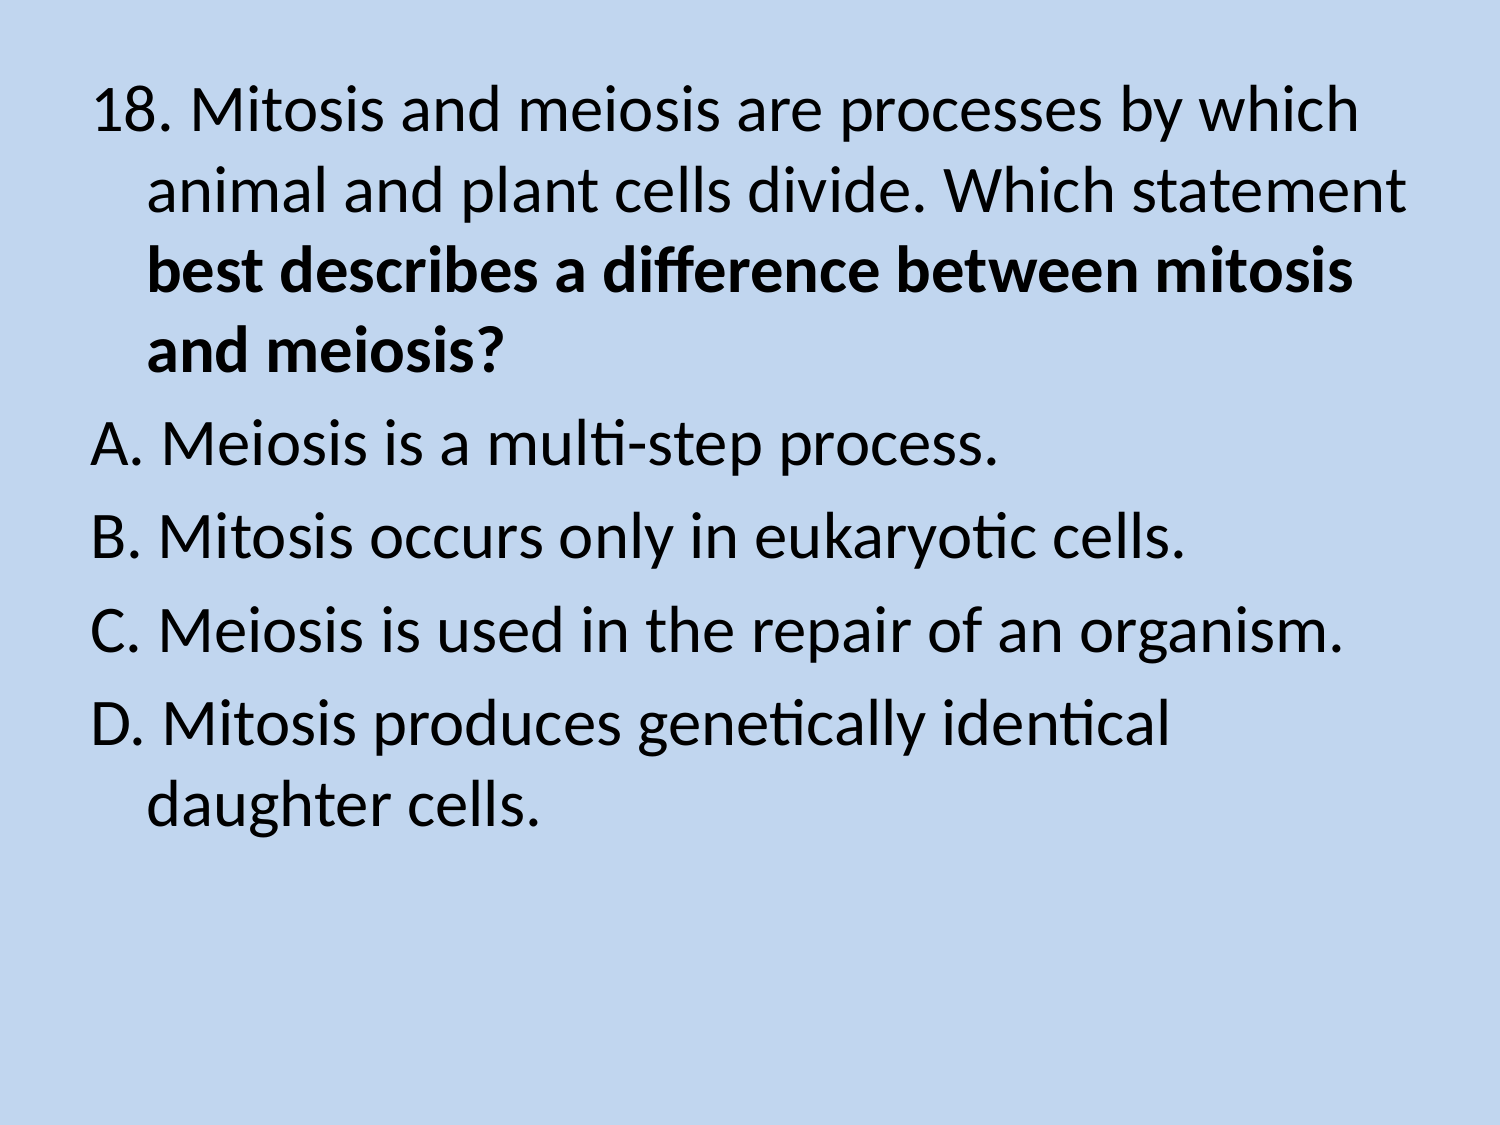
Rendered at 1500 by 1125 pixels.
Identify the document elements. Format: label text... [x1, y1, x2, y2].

list 18. Mitosis and meiosis are processes by which animal and plant cells divide. Which statement best describes a difference between mitosis and meiosis? A. Meiosis is a multi-step process. B. Mitosis occurs only in eukaryotic cells. C. Meiosis is used in the repair of an organism. D. Mitosis produces genetically identical daughter cells. [75, 57, 1425, 1005]
